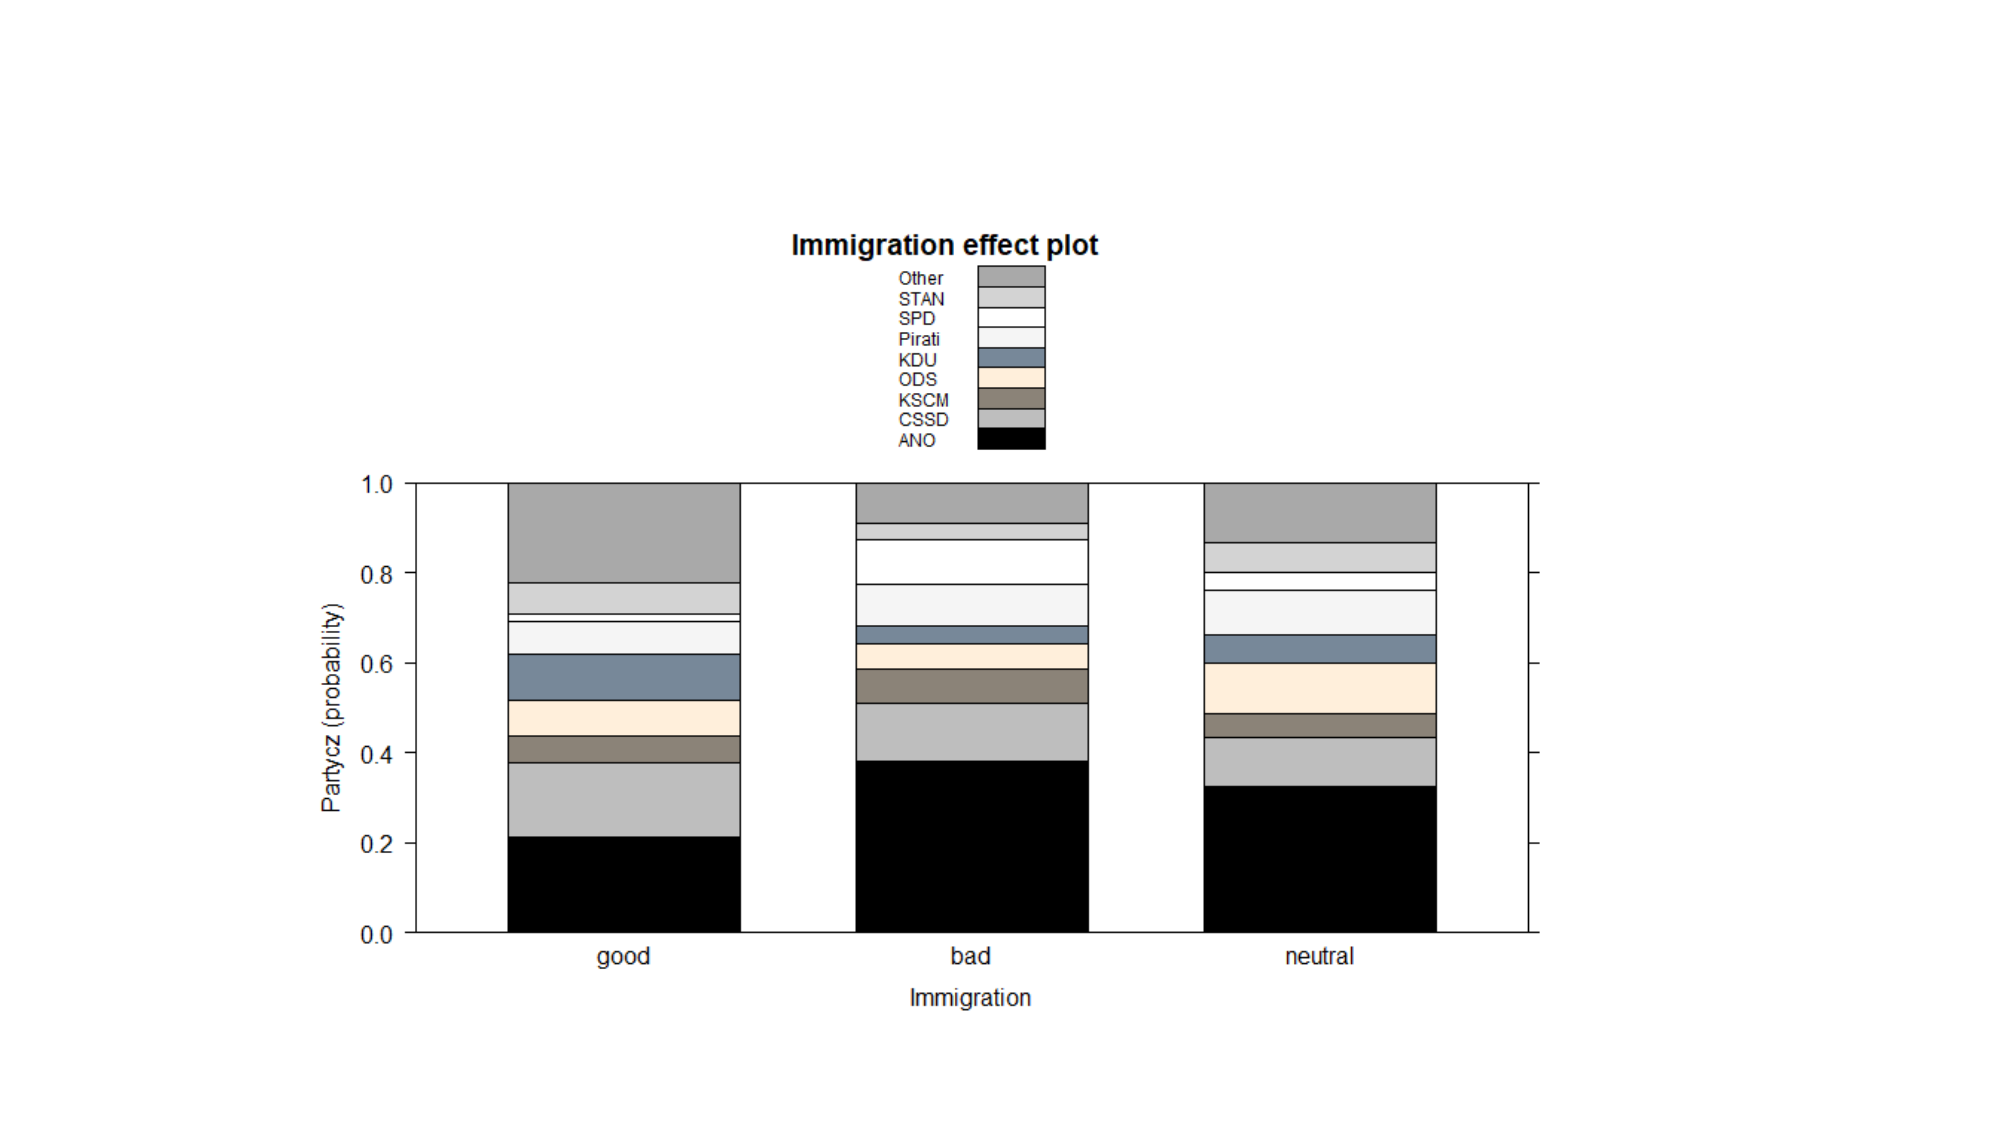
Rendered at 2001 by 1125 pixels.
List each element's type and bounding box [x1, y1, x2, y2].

list [307, 221, 1586, 1030]
